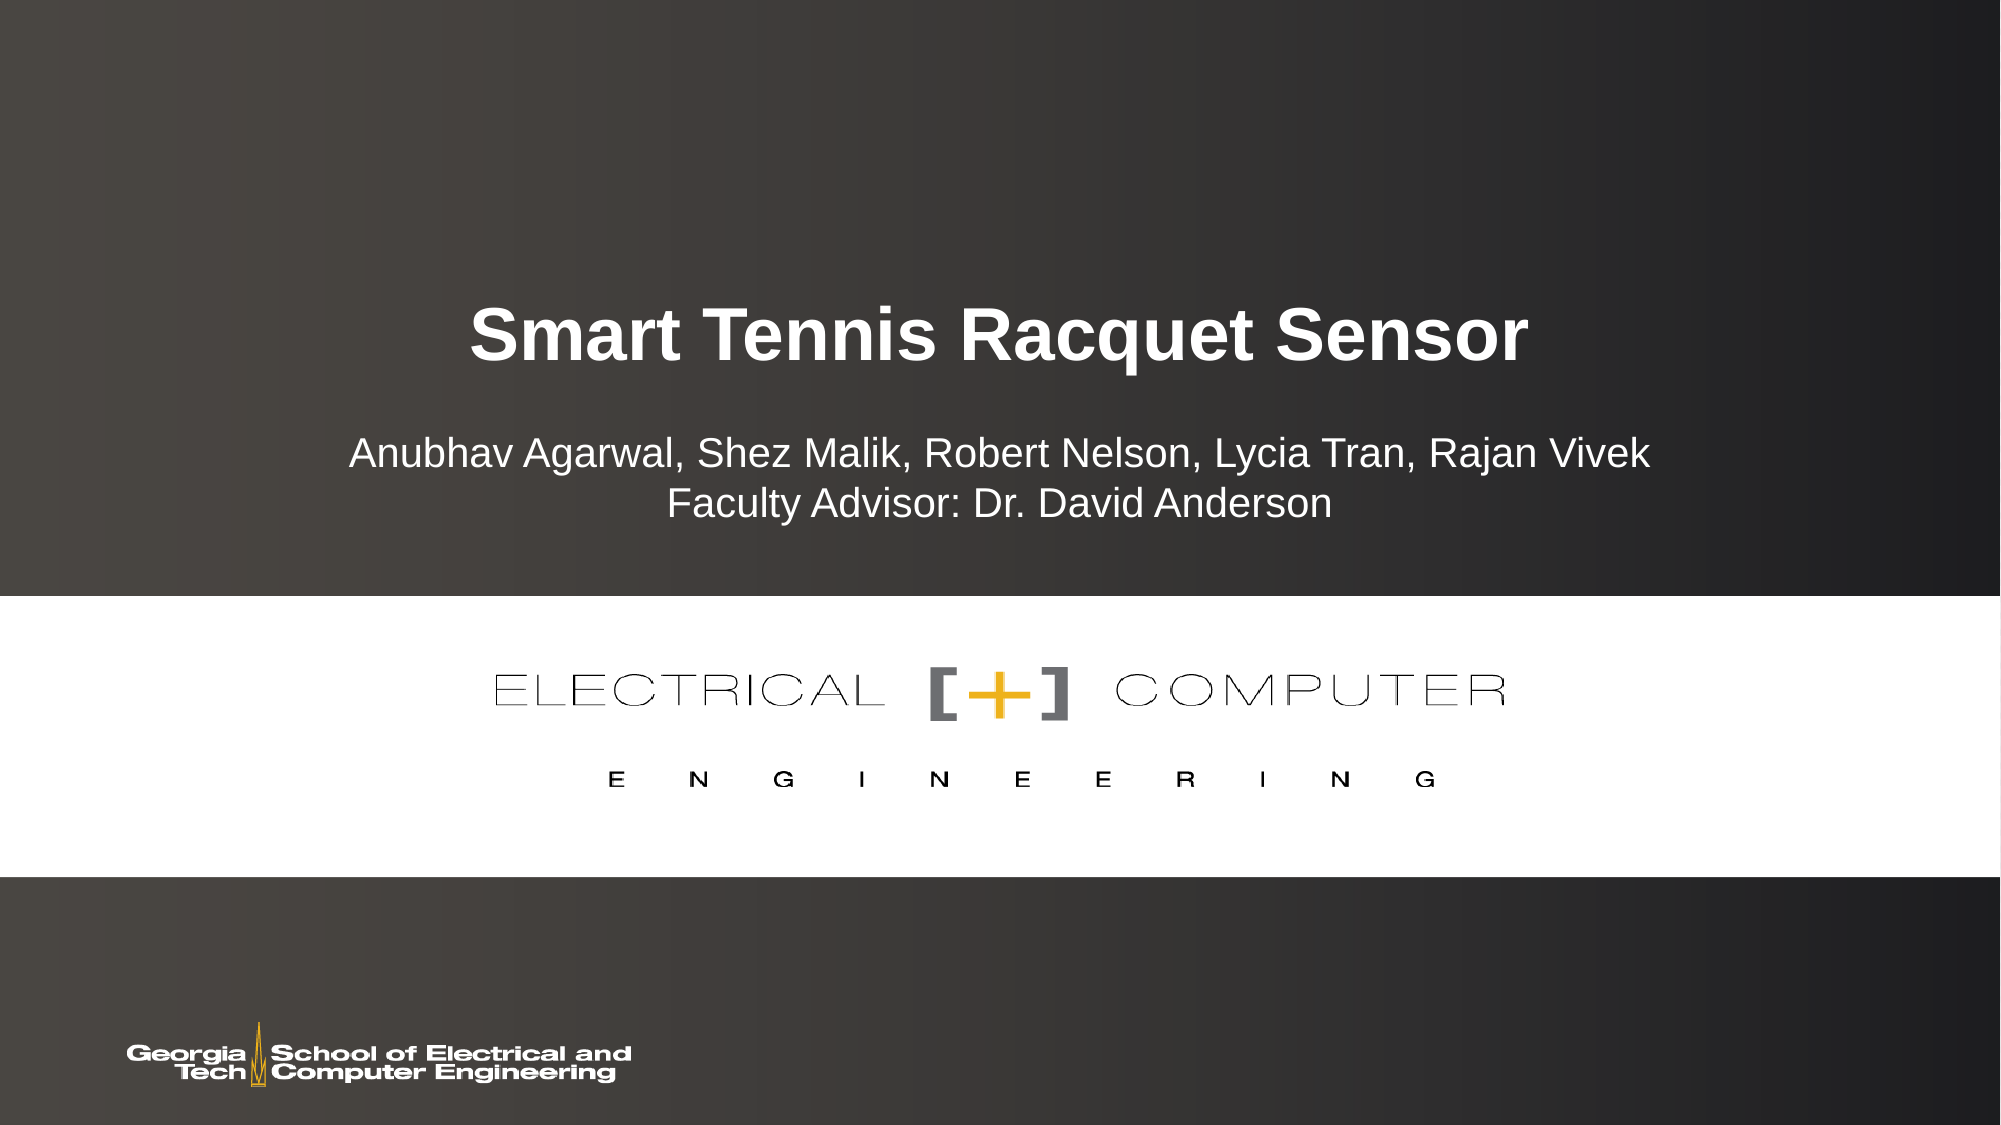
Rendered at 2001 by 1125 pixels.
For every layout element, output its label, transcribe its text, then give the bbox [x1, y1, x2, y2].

picture [0, 0, 2001, 1125]
subtitle Anubhav Agarwal, Shez Malik, Robert Nelson, Lycia Tran, Rajan Vivek Faculty Advisor: Dr. David Anderson [288, 417, 1712, 549]
title Smart Tennis Racquet Sensor [108, 227, 1892, 445]
picture [496, 667, 1504, 787]
